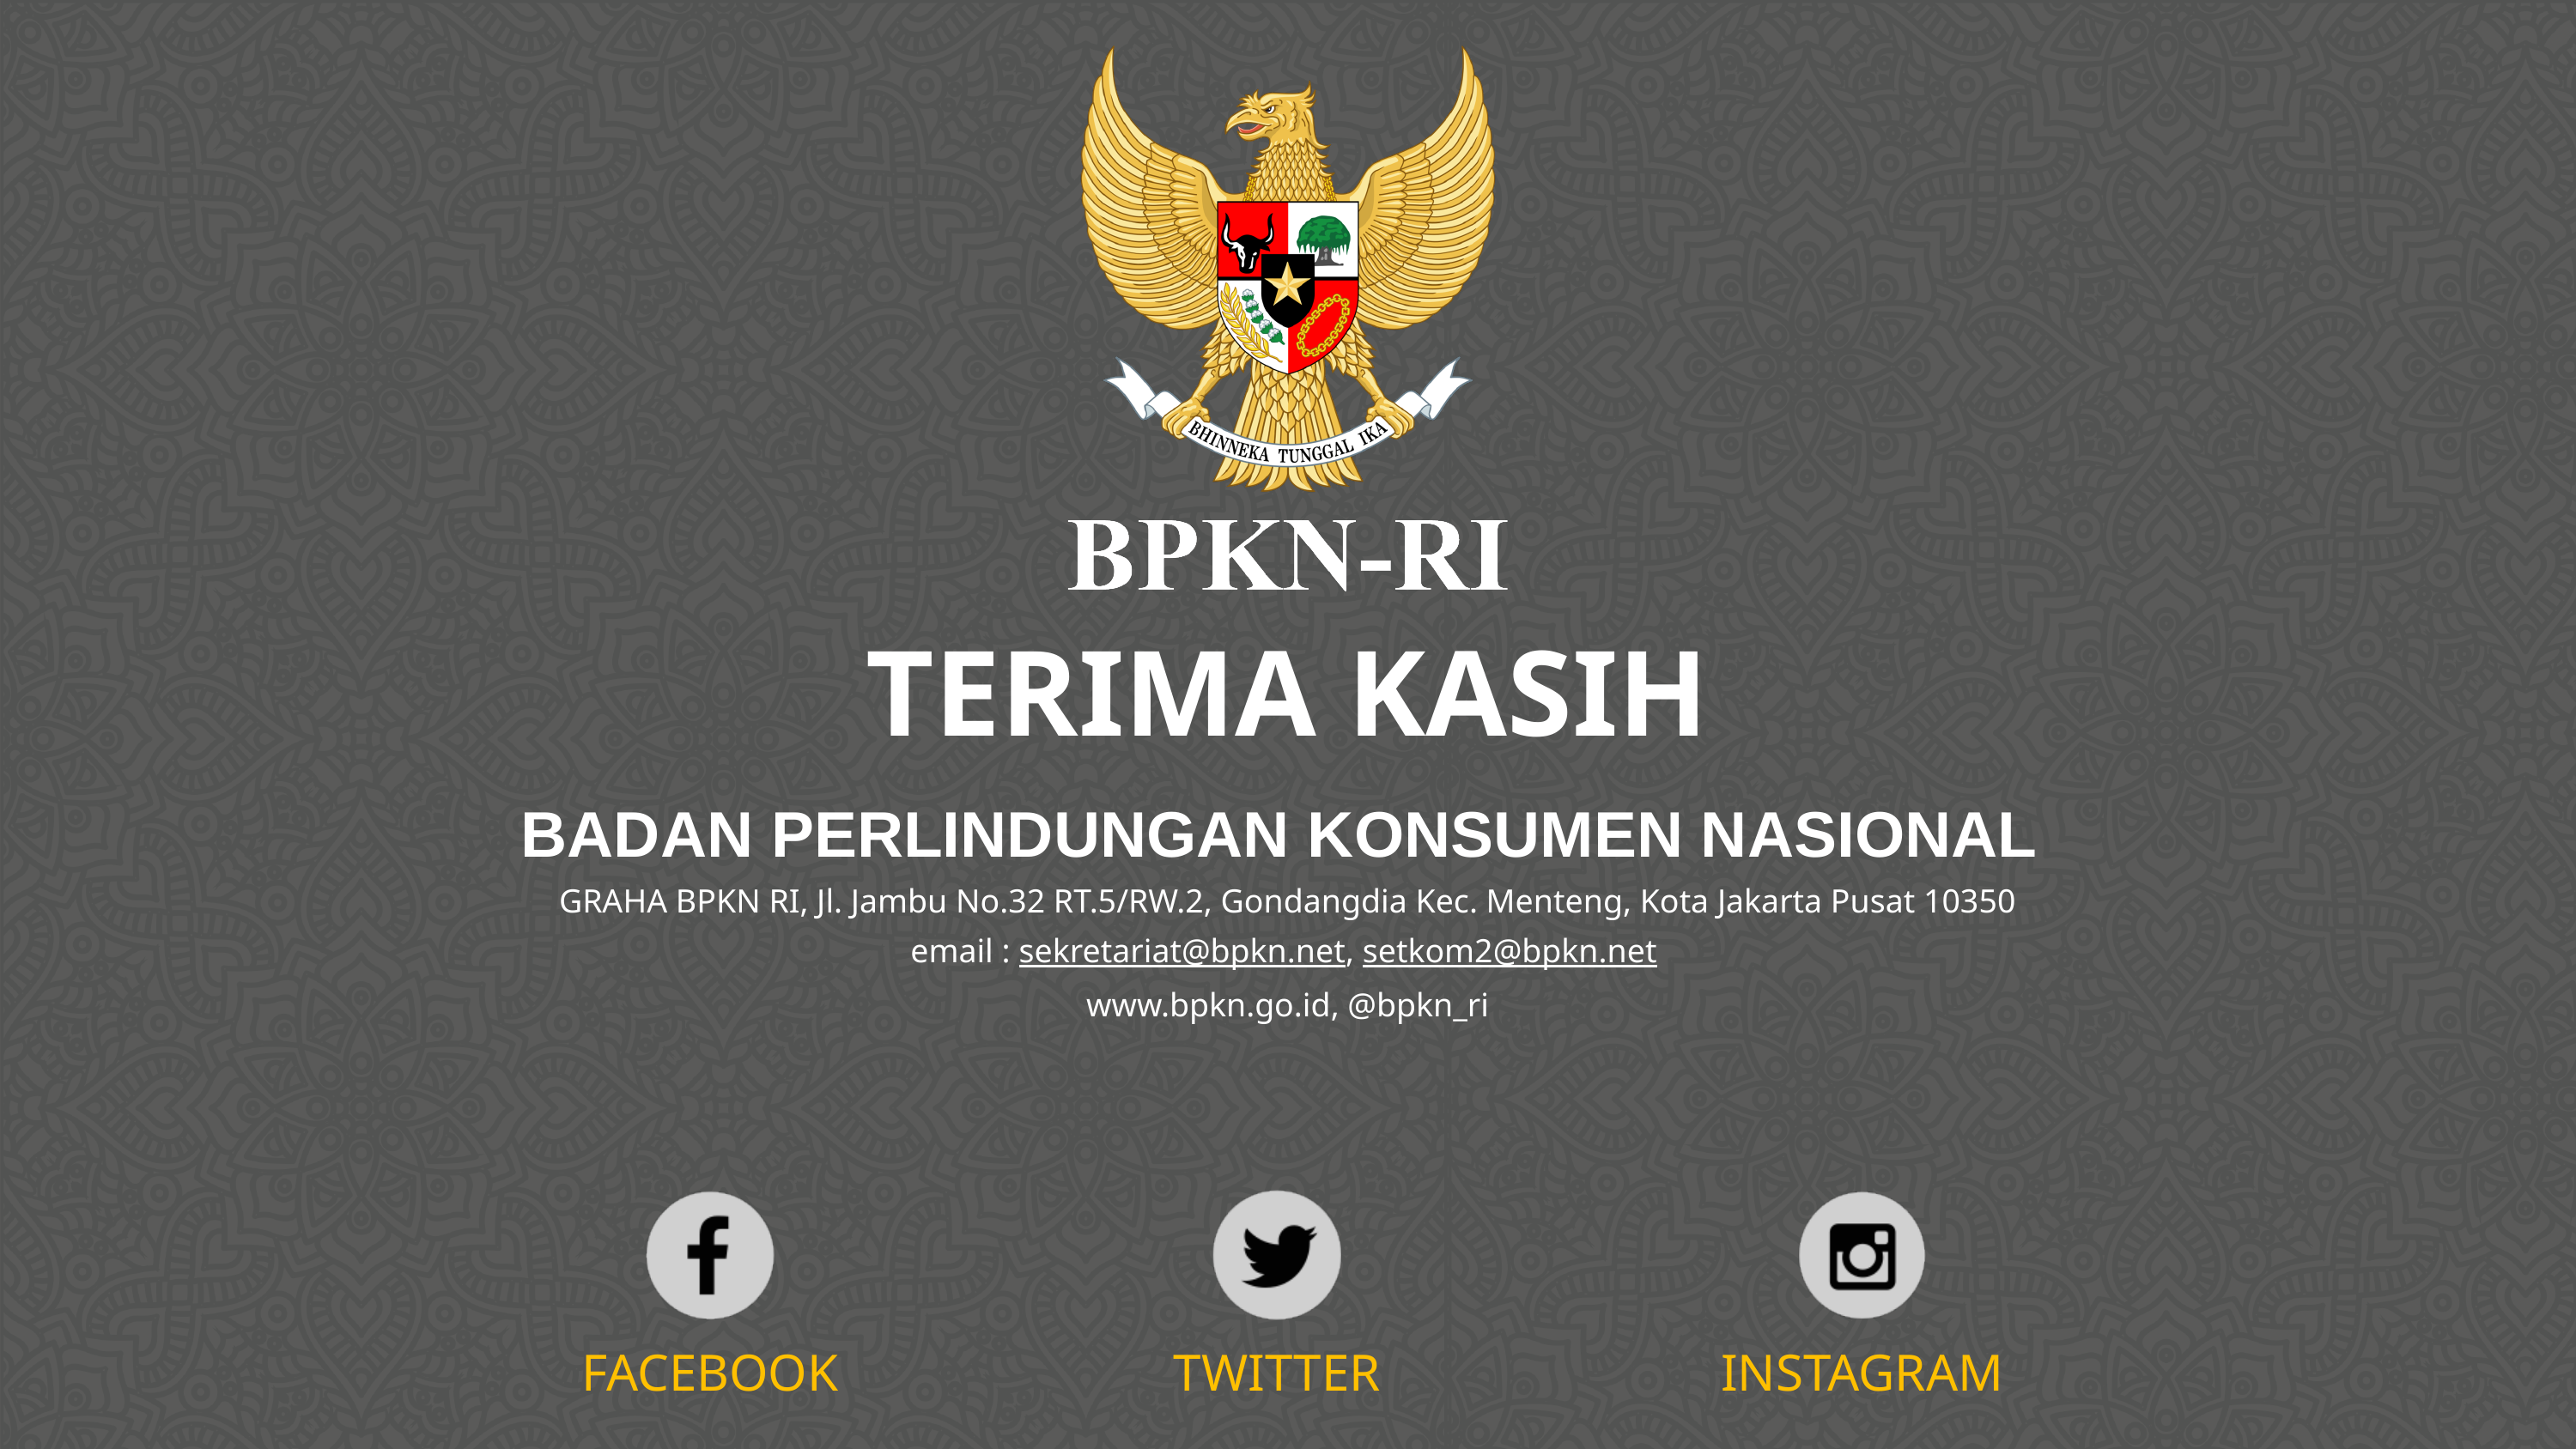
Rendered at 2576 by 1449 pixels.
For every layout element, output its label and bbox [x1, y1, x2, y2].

picture [0, 0, 2576, 1449]
text_box [1034, 1190, 1521, 1396]
text_box [1619, 1190, 2105, 1396]
text_box [466, 1190, 954, 1396]
